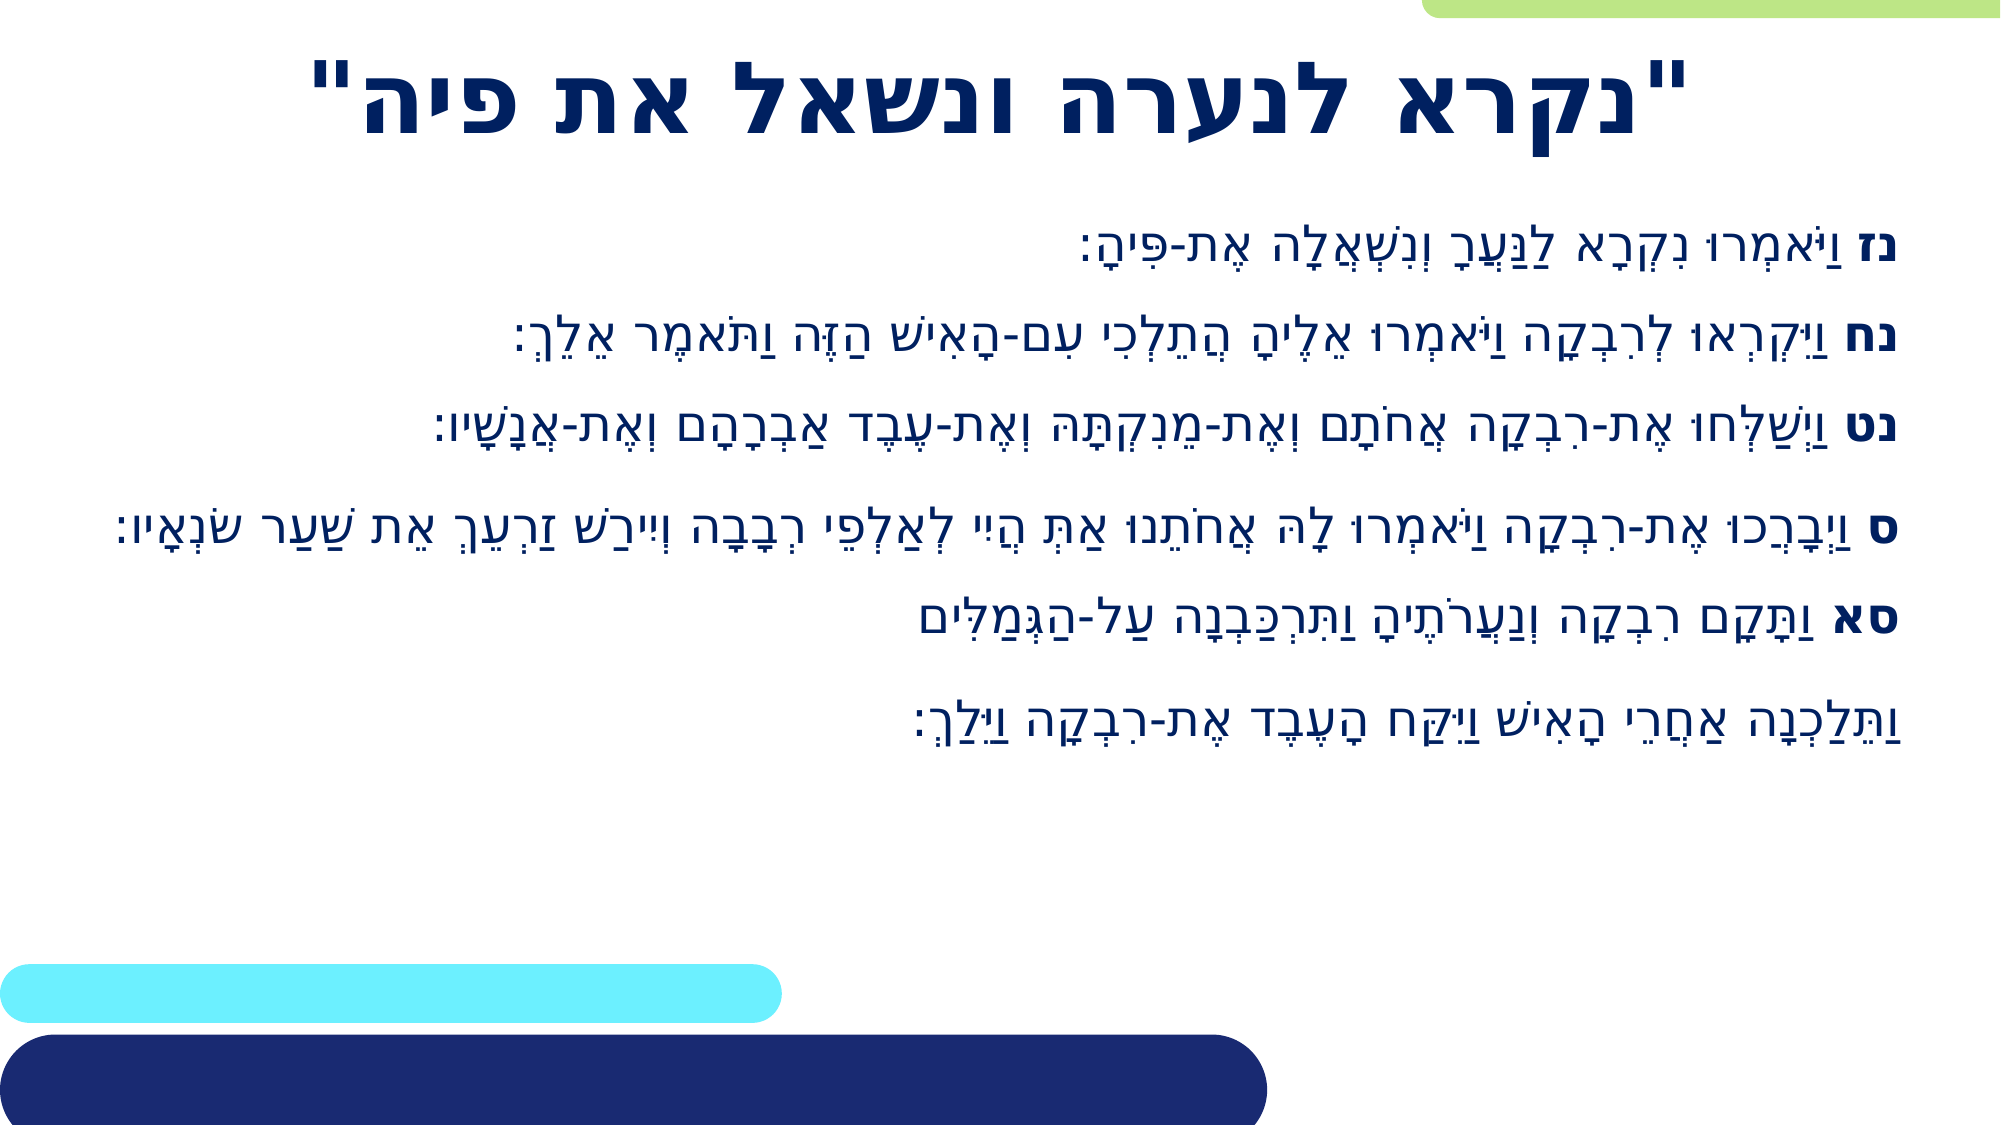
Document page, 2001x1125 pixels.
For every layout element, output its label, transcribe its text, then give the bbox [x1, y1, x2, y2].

title "נקרא לנערה ונשאל את פיה" [84, 34, 1916, 154]
list נז וַיֹּאמְרוּ נִקְרָא לַנַּעֲרָ וְנִשְׁאֲלָה אֶת-פִּיהָ: נח וַיִּקְרְאוּ לְרִבְקָה וַיֹּאמְרוּ אֵלֶיהָ הֲתֵלְכִי עִם-הָאִישׁ הַזֶּה וַתֹּאמֶר אֵלֵךְ: נט וַיְשַׁלְּחוּ אֶת-רִבְקָה אֲחֹתָם וְאֶת-מֵנִקְתָּהּ וְאֶת-עֶבֶד אַבְרָהָם וְאֶת-אֲנָשָׁיו: ס וַיְבָרֲכוּ אֶת-רִבְקָה וַיֹּאמְרוּ לָהּ אֲחֹתֵנוּ אַתְּ הֲיִי לְאַלְפֵי רְבָבָה וְיִירַשׁ זַרְעֵךְ אֵת שַׁעַר שׂנְאָיו: סא וַתָּקָם רִבְקָה וְנַעֲרֹתֶיהָ וַתִּרְכַּבְנָה עַל-הַגְּמַלִּים וַתֵּלַכְנָה אַחֲרֵי הָאִישׁ וַיִּקַּח הָעֶבֶד אֶת-רִבְקָה וַיֵּלַךְ: [84, 173, 1916, 965]
